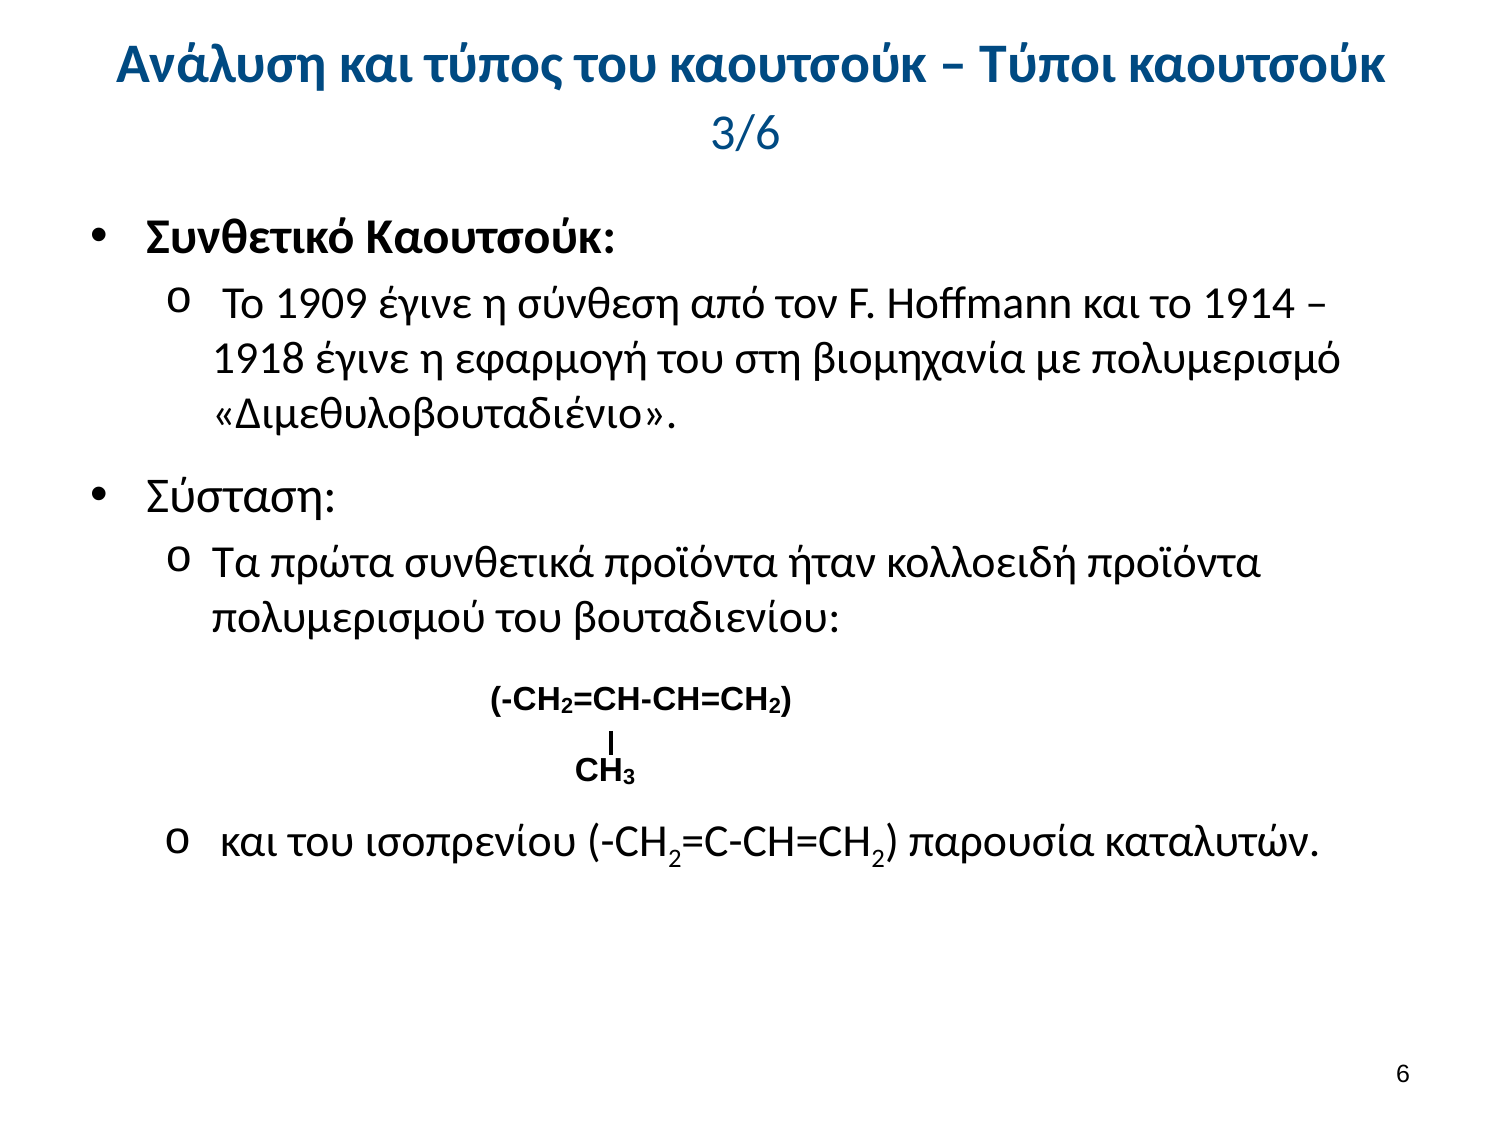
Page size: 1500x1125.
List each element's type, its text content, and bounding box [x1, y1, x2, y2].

title Ανάλυση και τύπος του καουτσούκ – Τύποι καουτσούκ 3/6 [76, 19, 1427, 169]
list Συνθετικό Καουτσούκ: Το 1909 έγινε η σύνθεση από τον F. Hoffmann και το 1914 – 1918 έγινε η εφαρμογή του στη βιομηχανία με πολυμερισμό «Διμεθυλοβουταδιένιο». Σύσταση: Τα πρώτα συνθετικά προϊόντα ήταν κολλοειδή προϊόντα πολυμερισμού του βουταδιενίου: [75, 196, 1425, 1024]
slide_number 5 [1074, 1042, 1425, 1103]
picture [489, 656, 871, 835]
text_box και του ισοπρενίου (-CH2=C-CH=CH2) παρουσία καταλυτών. [149, 802, 1355, 881]
